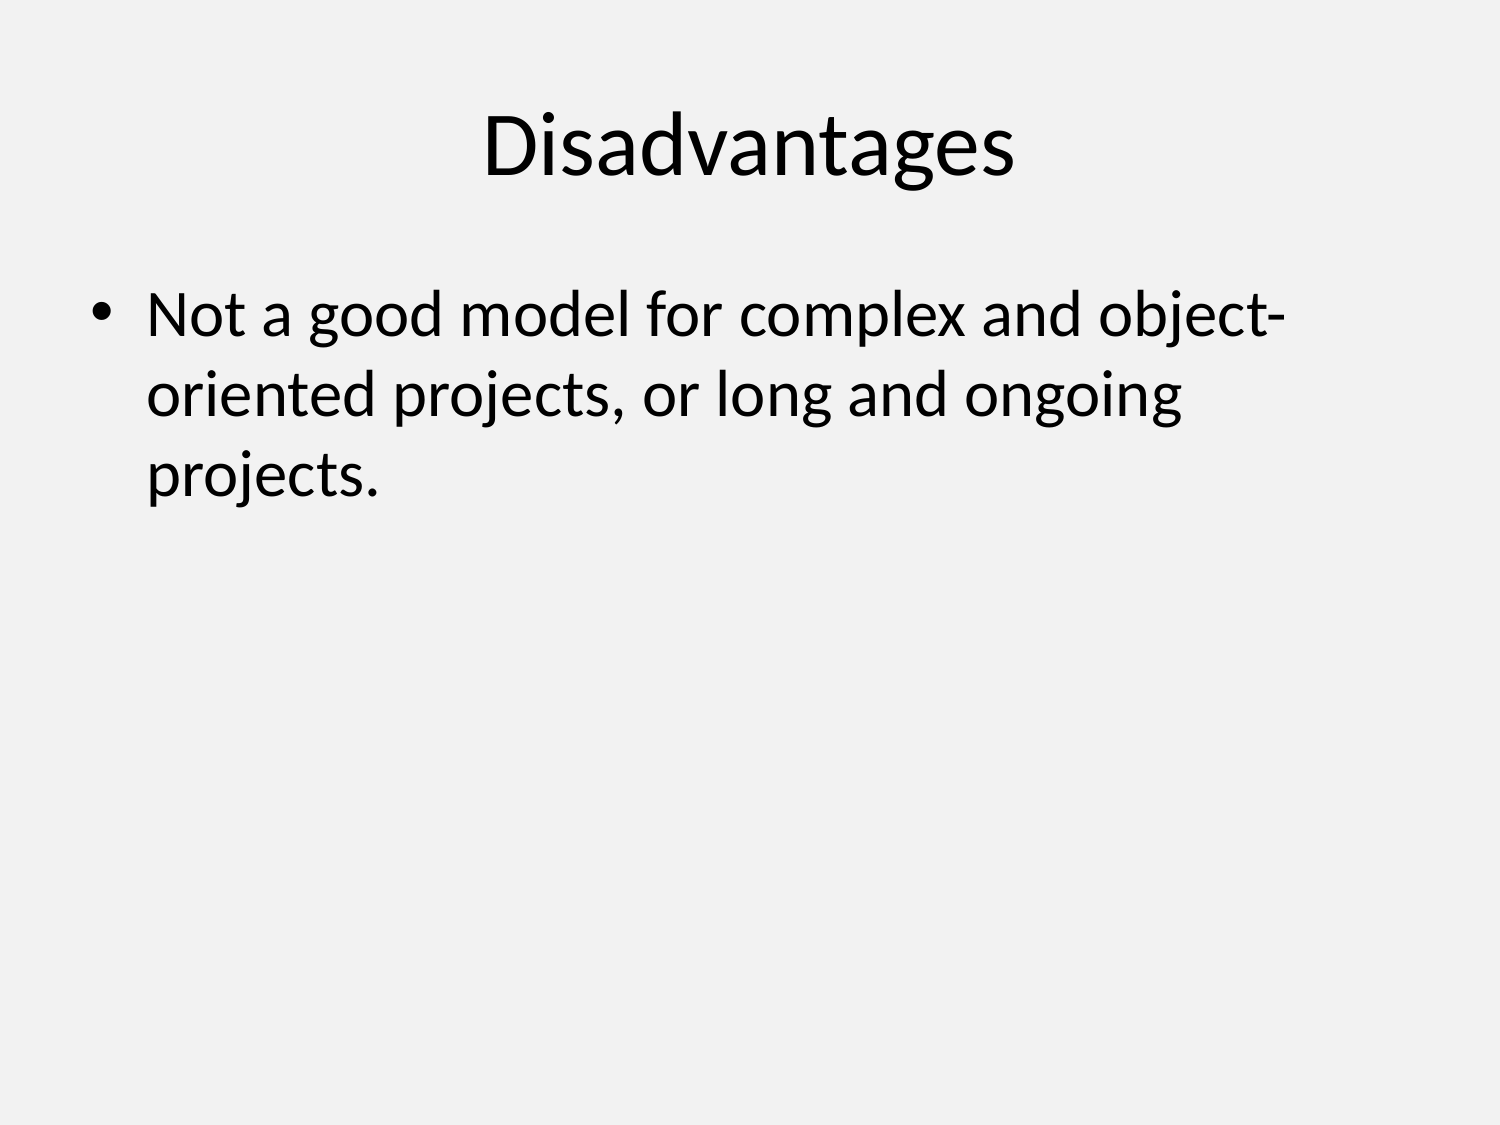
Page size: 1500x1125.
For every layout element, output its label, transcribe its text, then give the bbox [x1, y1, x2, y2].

list Not a good model for complex and object-oriented projects, or long and ongoing projects. [75, 262, 1425, 1005]
title Disadvantages [75, 45, 1425, 233]
